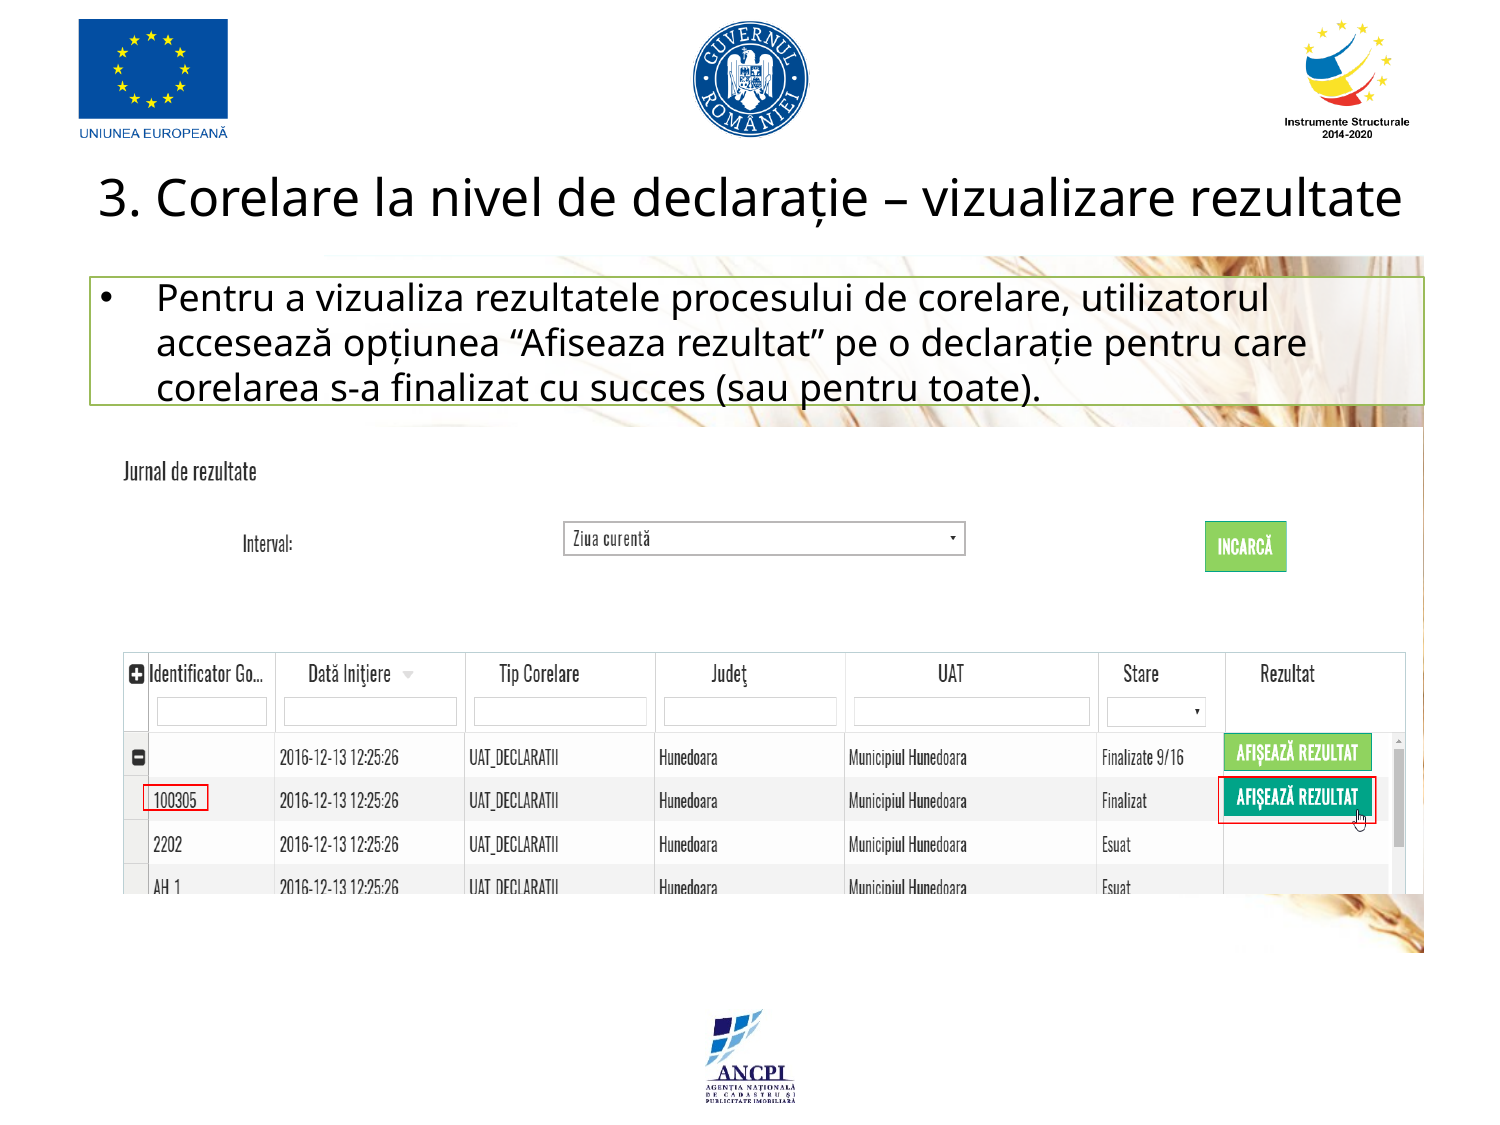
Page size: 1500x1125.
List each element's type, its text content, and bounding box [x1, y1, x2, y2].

picture [650, 19, 850, 138]
picture [324, 255, 1424, 276]
picture [53, 19, 253, 138]
title 3. Corelare la nivel de declarație – vizualizare rezultate [76, 149, 1427, 244]
picture [91, 406, 1424, 953]
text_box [89, 276, 1425, 406]
picture [705, 1009, 795, 1103]
picture [1247, 19, 1447, 138]
